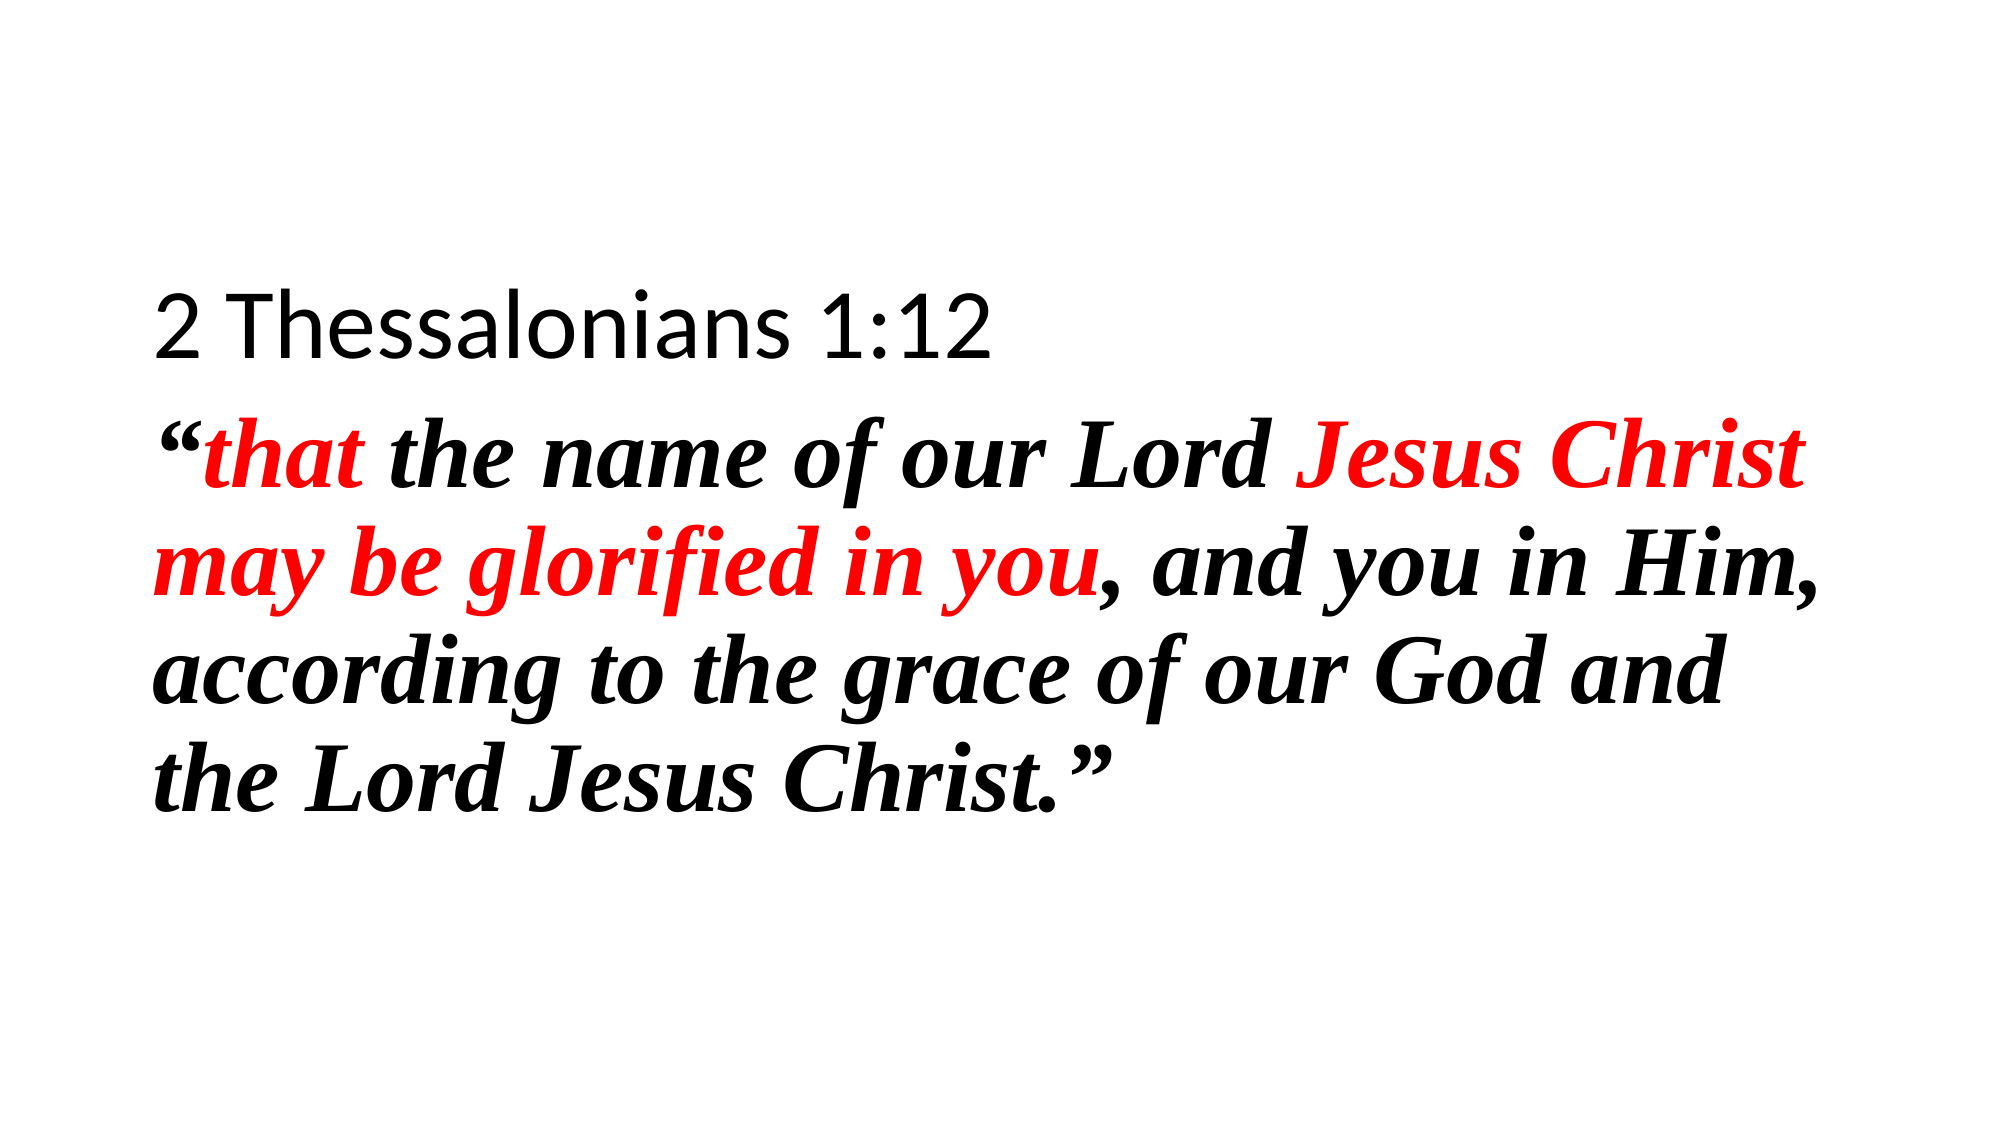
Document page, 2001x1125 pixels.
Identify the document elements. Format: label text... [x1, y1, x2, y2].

list 2 Thessalonians 1:12 “that the name of our Lord Jesus Christ may be glorified in you, and you in Him, according to the grace of our God and the Lord Jesus Christ.” [137, 124, 1863, 1014]
